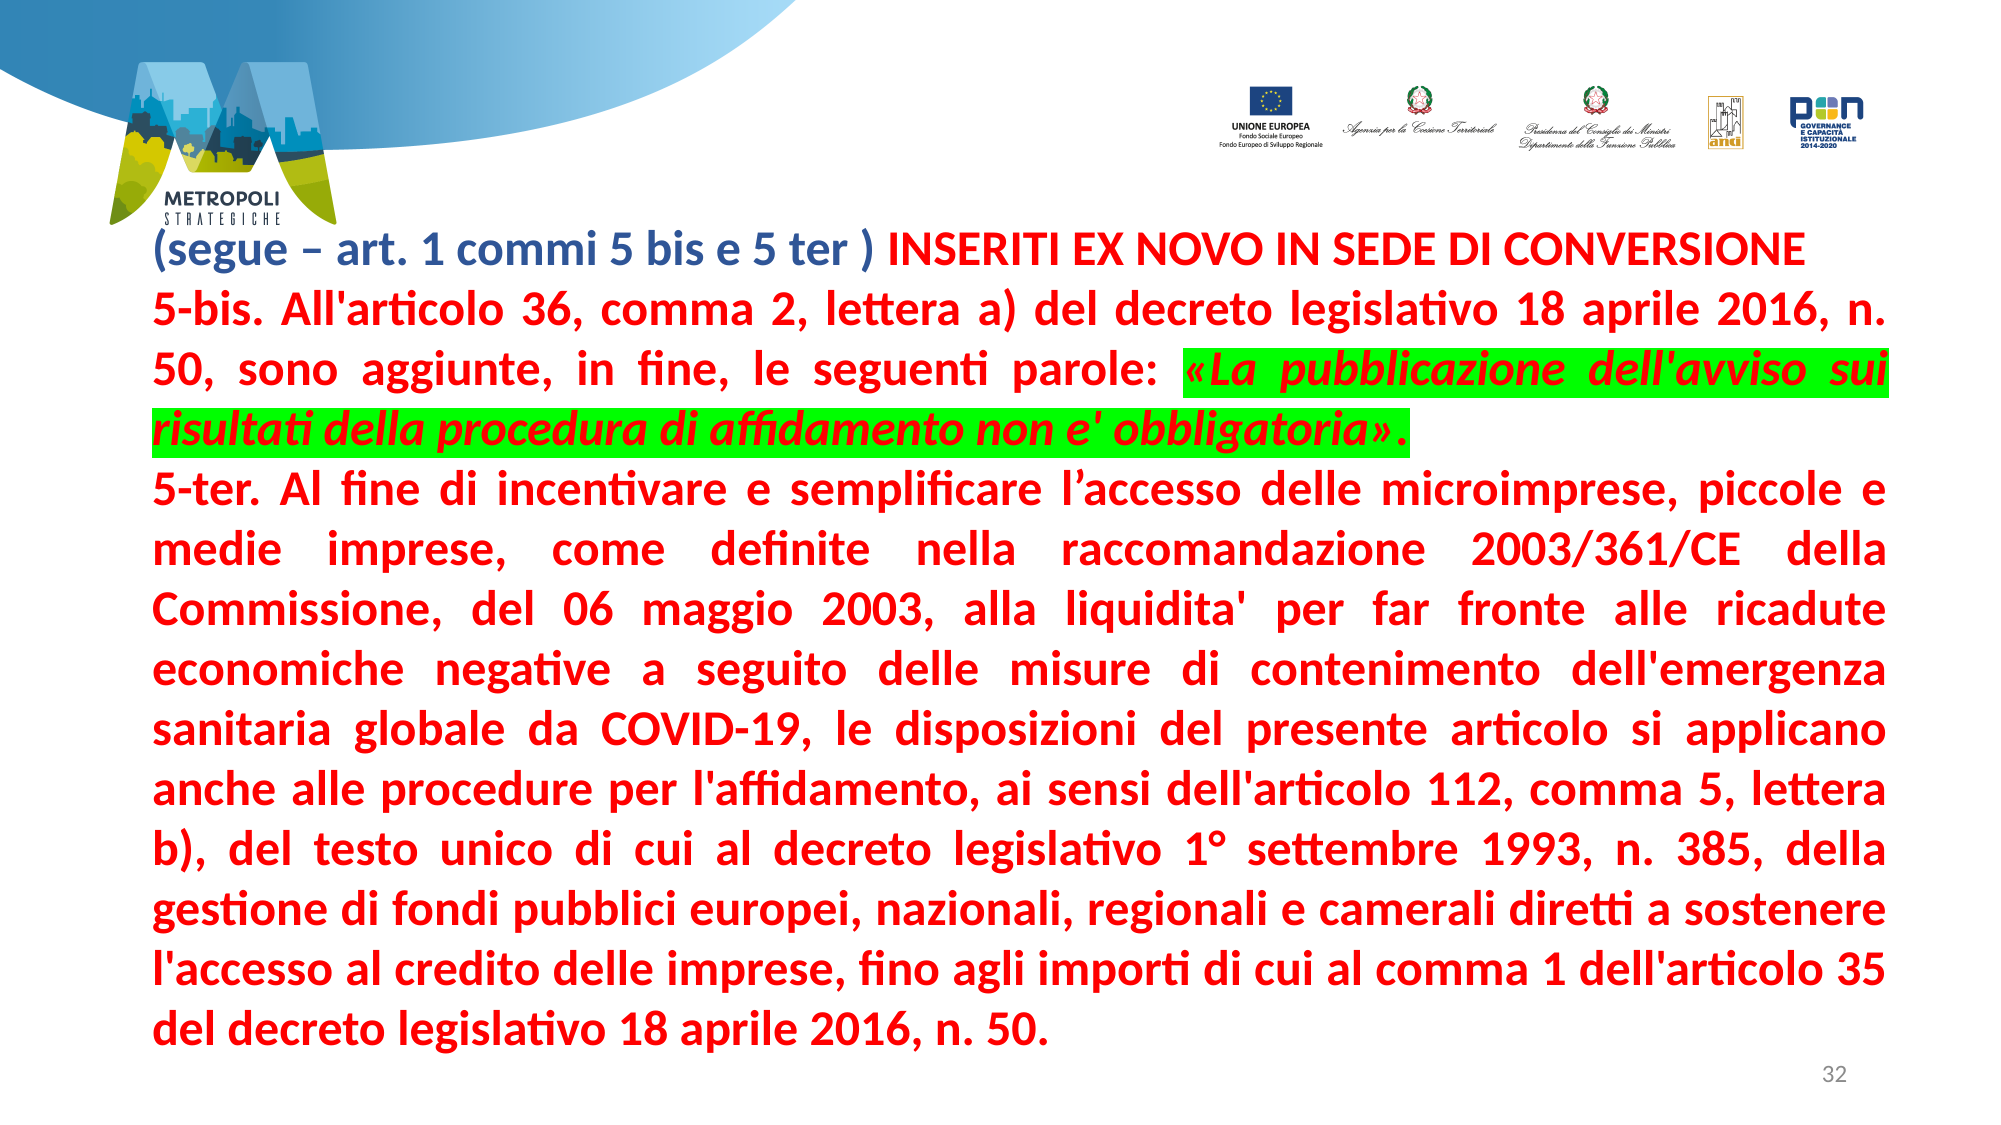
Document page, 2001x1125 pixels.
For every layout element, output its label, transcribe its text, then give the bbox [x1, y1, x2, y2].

slide_number 32 [1412, 1063, 1863, 1103]
text_box (segue – art. 1 commi 5 bis e 5 ter ) INSERITI EX NOVO IN SEDE DI CONVERSIONE 5-bis. All'articolo 36, comma 2, lettera a) del decreto legislativo 18 aprile 2016, n. 50, sono aggiunte, in fine, le seguenti parole: «La pubblicazione dell'avviso sui risultati della procedura di affidamento non e' obbligatoria». 5-ter. Al fine di incentivare e semplificare l’accesso delle microimprese, piccole e medie imprese, come definite nella raccomandazione 2003/361/CE della Commissione, del 06 maggio 2003, alla liquidita' per far fronte alle ricadute economiche negative a seguito delle misure di contenimento dell'emergenza sanitaria globale da COVID-19, le disposizioni del presente articolo si applicano anche alle procedure per l'affidamento, ai sensi dell'articolo 112, comma 5, lettera b), del testo unico di cui al decreto legislativo 1° settembre 1993, n. 385, della gestione di fondi pubblici europei, nazionali, regionali e camerali diretti a sostenere l'accesso al credito delle imprese, fino agli importi di cui al comma 1 dell'articolo 35 del decreto legislativo 18 aprile 2016, n. 50. [137, 207, 1904, 1063]
text_box [257, 165, 1823, 207]
picture [0, 0, 2001, 1125]
